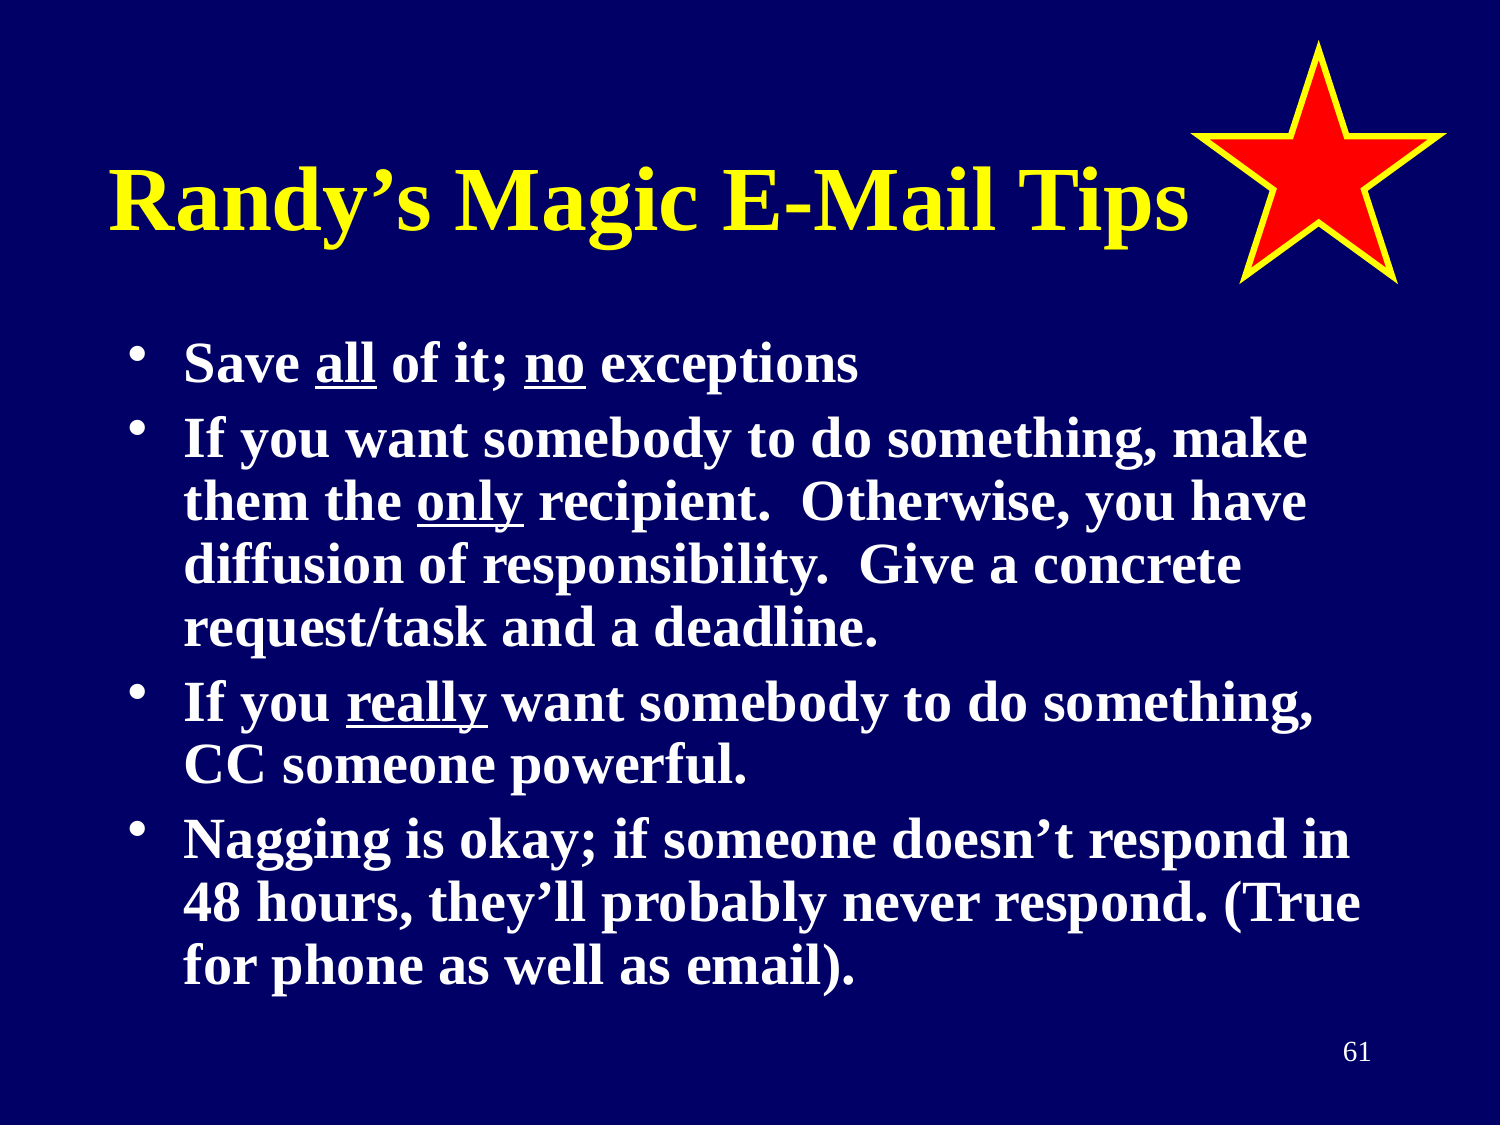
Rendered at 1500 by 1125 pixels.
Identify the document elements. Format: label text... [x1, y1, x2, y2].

text_box [1199, 49, 1438, 276]
slide_number 61 [1074, 1024, 1388, 1101]
title Randy’s Magic E-Mail Tips [12, 99, 1288, 288]
list Save all of it; no exceptions If you want somebody to do something, make them the only recipient. Otherwise, you have diffusion of responsibility. Give a concrete request/task and a deadline. If you really want somebody to do something, CC someone powerful. Nagging is okay; if someone doesn’t respond in 48 hours, they’ll probably never respond. (True for phone as well as email). [112, 324, 1388, 1001]
